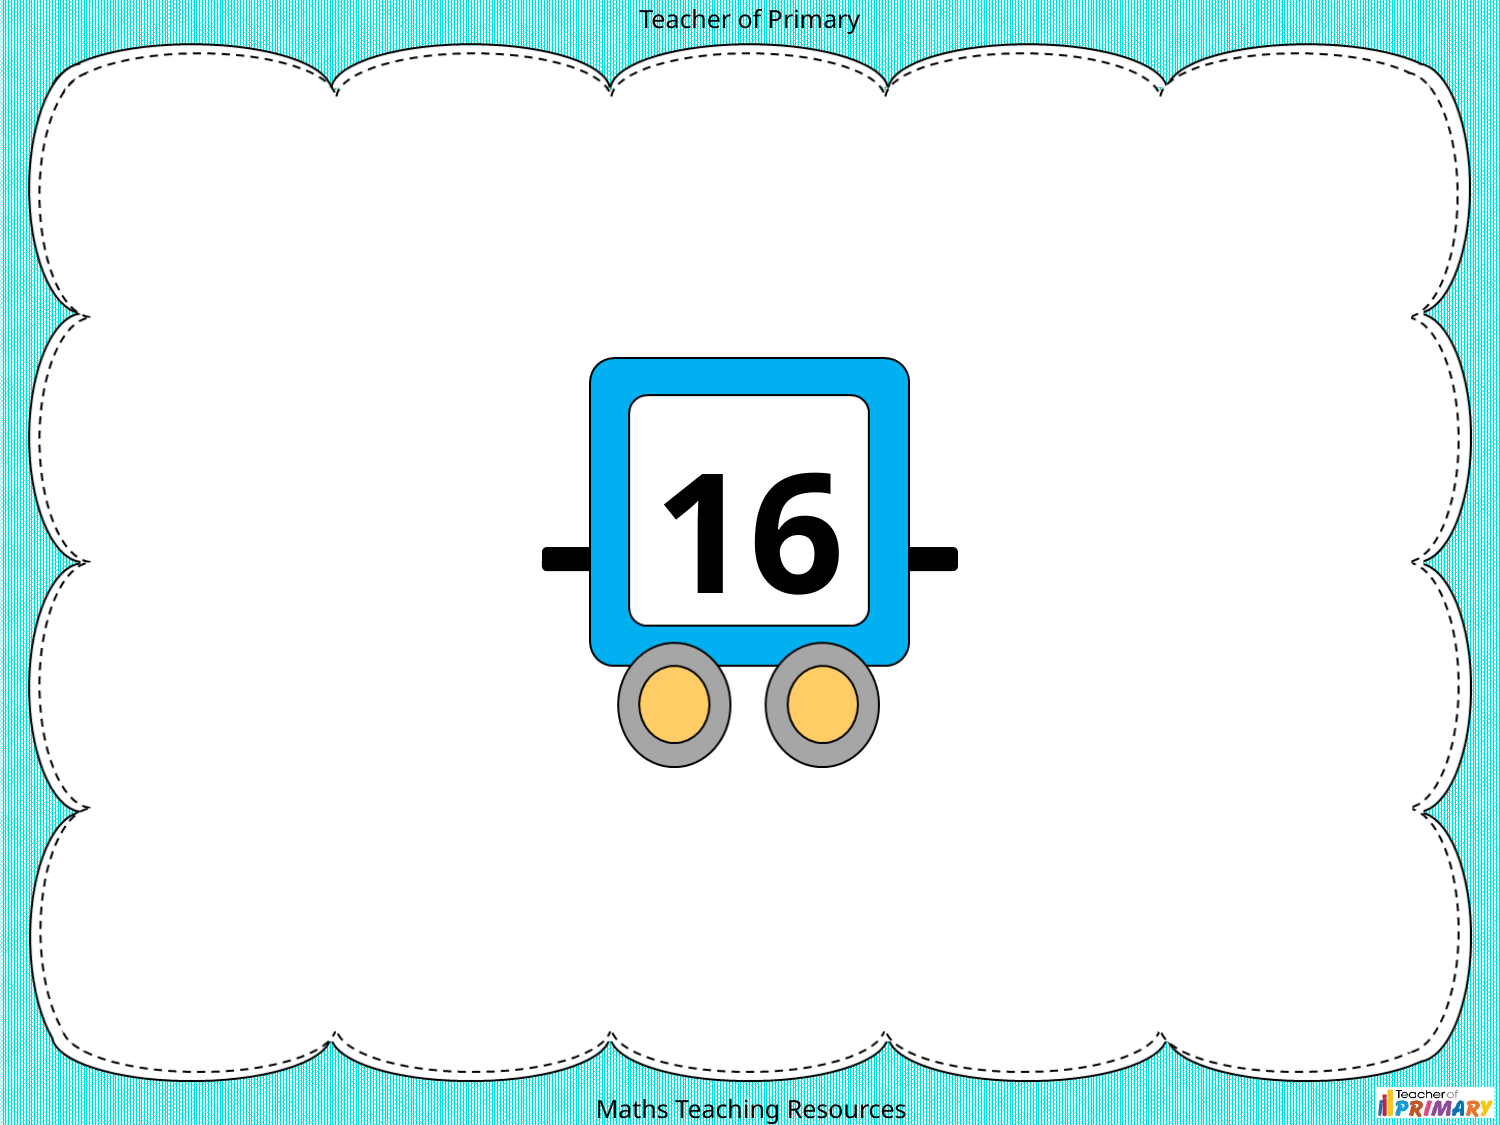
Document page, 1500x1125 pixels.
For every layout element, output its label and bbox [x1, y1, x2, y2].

picture [27, 42, 1473, 1083]
text_box [910, 547, 958, 572]
picture [1376, 1087, 1494, 1118]
text_box [541, 547, 589, 572]
